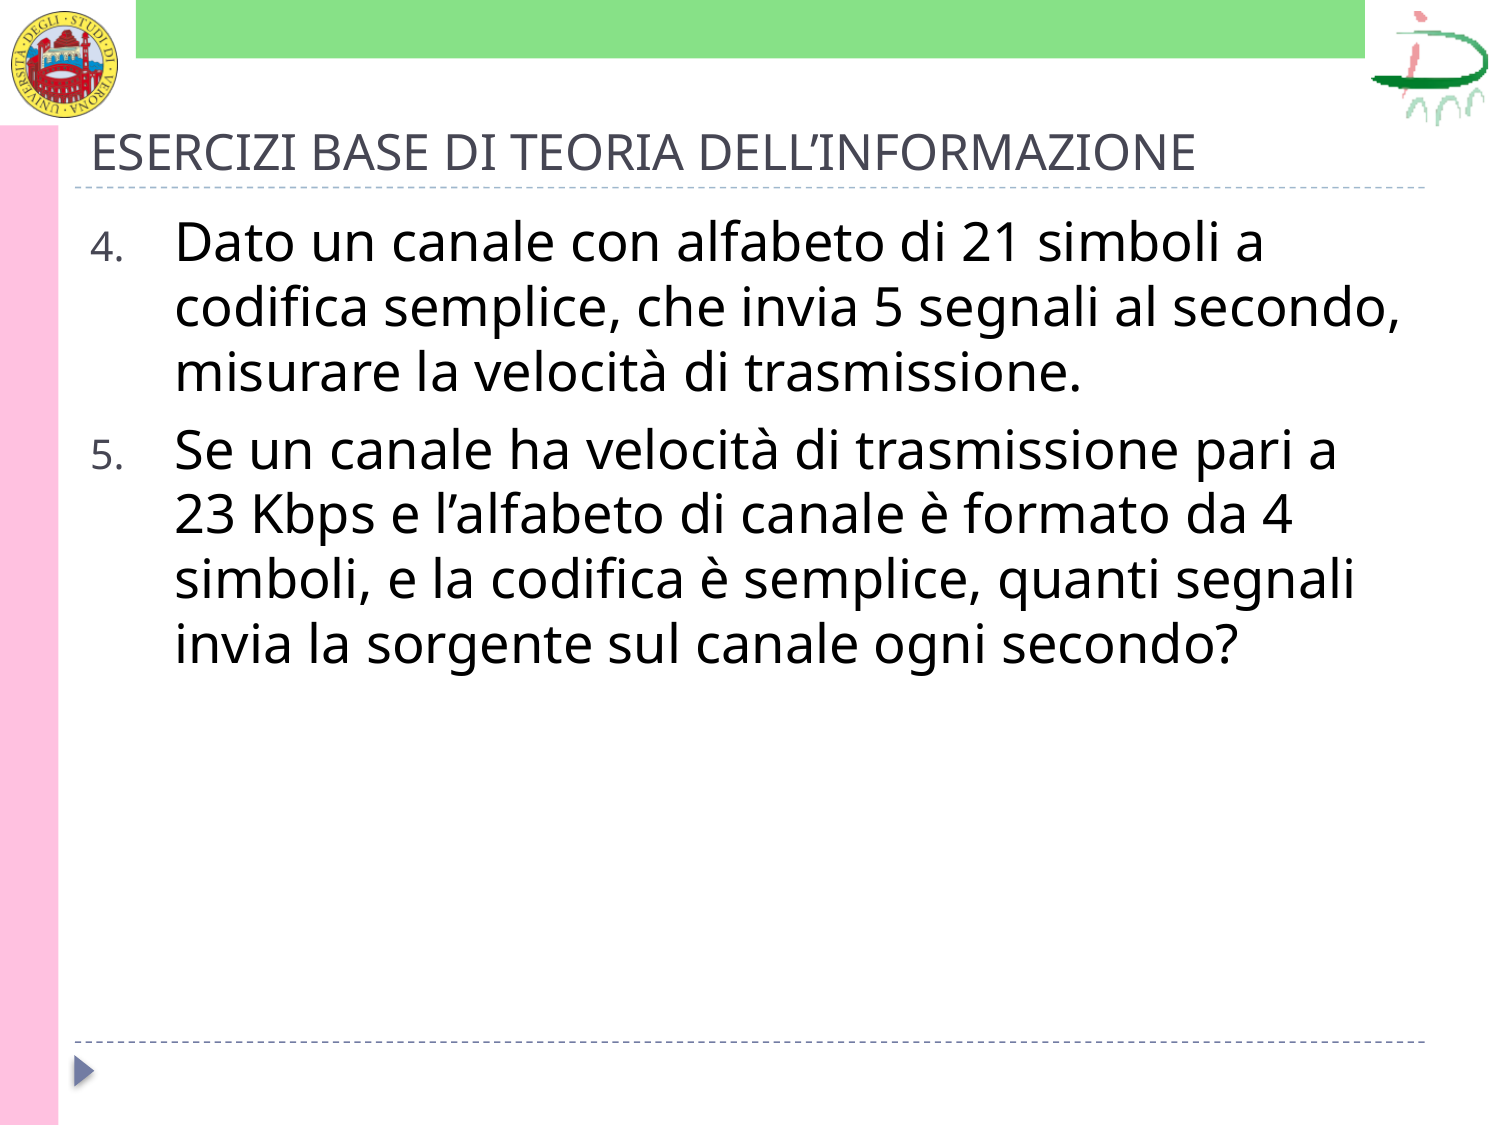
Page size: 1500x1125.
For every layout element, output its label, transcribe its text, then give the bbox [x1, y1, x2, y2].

picture [1371, 11, 1489, 129]
title ESERCIZI BASE DI TEORIA DELL’INFORMAZIONE [74, 81, 1426, 188]
picture [11, 11, 118, 118]
list Dato un canale con alfabeto di 21 simboli a codifica semplice, che invia 5 segnali al secondo, misurare la velocità di trasmissione. Se un canale ha velocità di trasmissione pari a 23 Kbps e l’alfabeto di canale è formato da 4 simboli, e la codifica è semplice, quanti segnali invia la sorgente sul canale ogni secondo? [74, 199, 1426, 1011]
